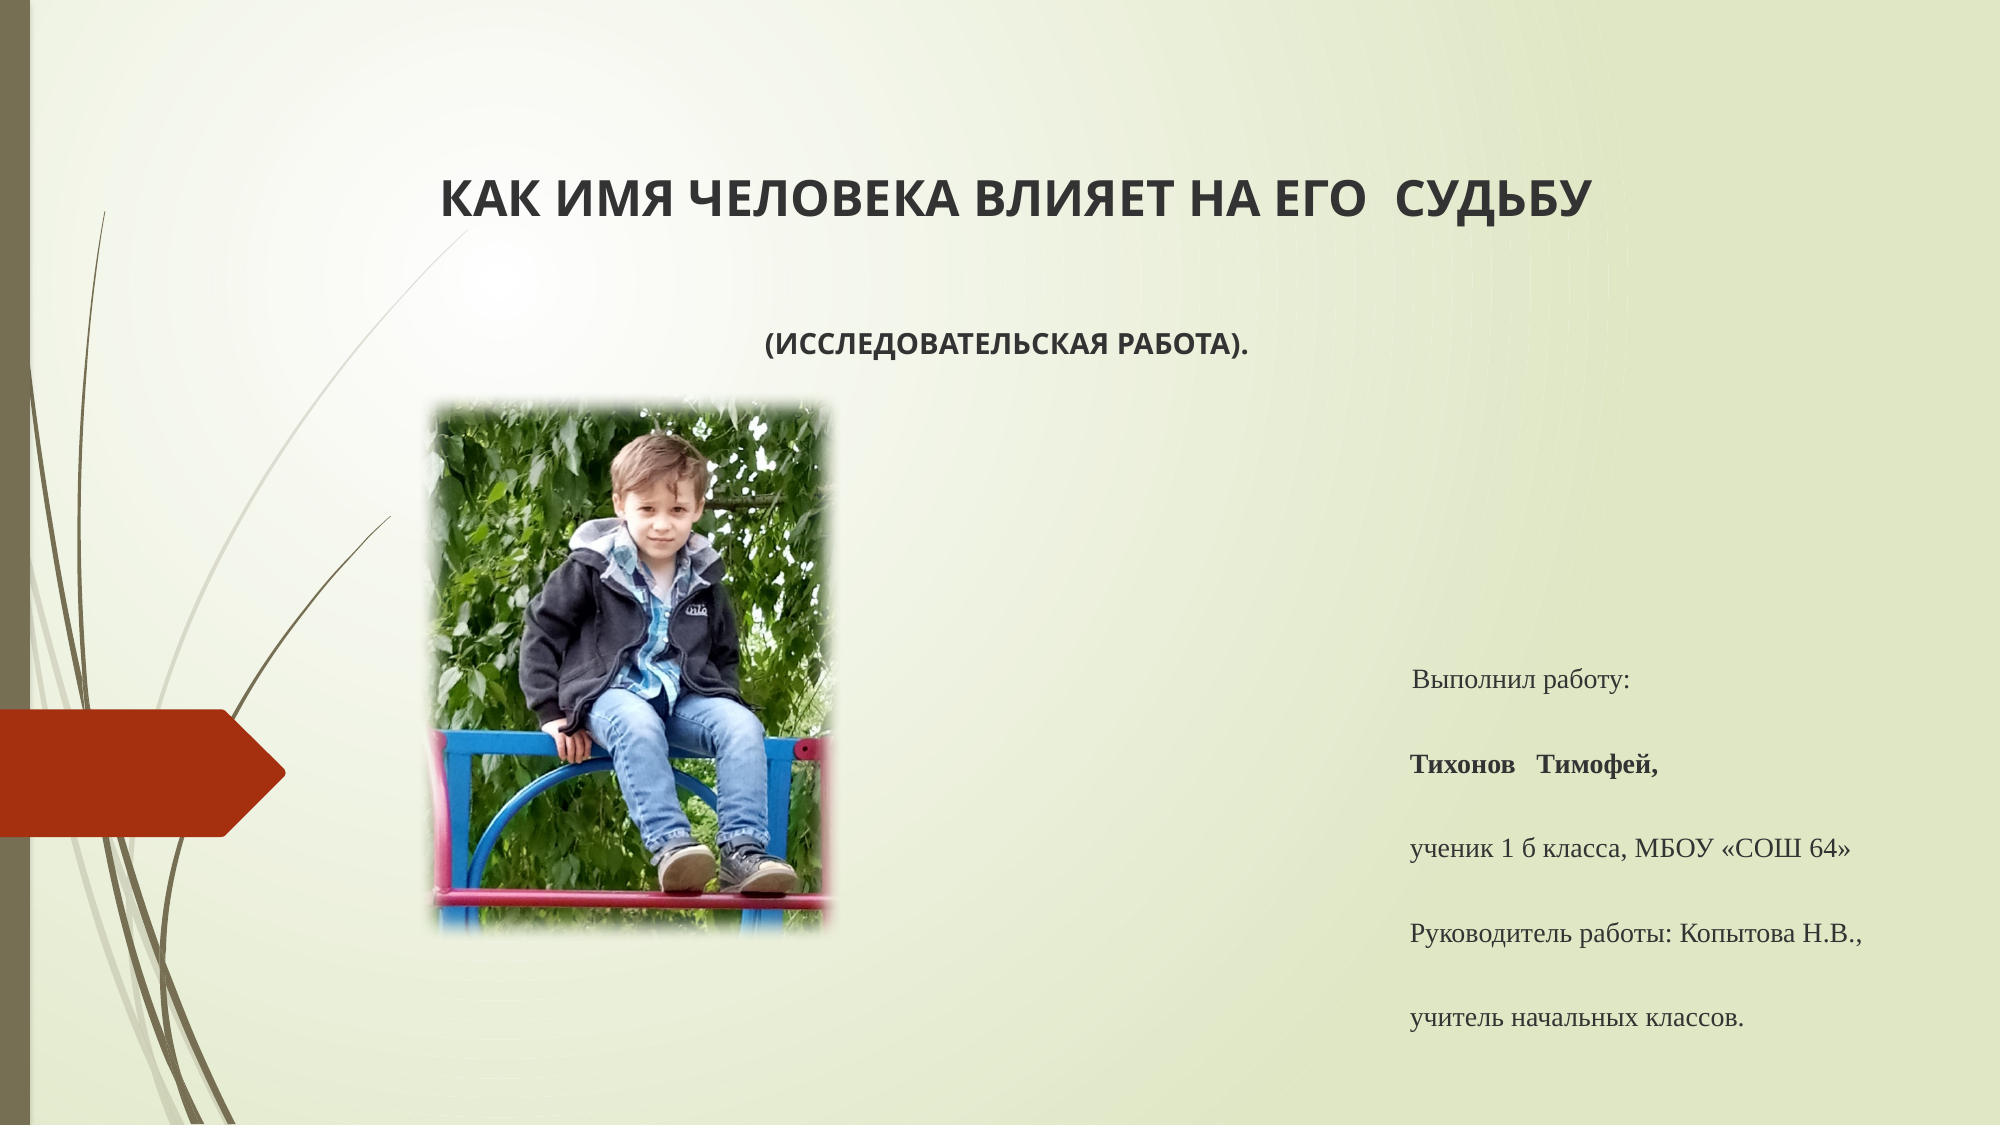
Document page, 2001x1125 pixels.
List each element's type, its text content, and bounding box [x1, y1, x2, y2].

picture [417, 390, 842, 942]
title КАК ИМЯ ЧЕЛОВЕКА ВЛИЯЕТ НА ЕГО СУДЬБУ (ИССЛЕДОВАТЕЛЬСКАЯ РАБОТА). [424, 75, 1888, 407]
subtitle Выполнил работу: Тихонов Тимофей, ученик 1 б класса, МБОУ «СОШ 64» Руководитель работы: Копытова Н.В., учитель начальных классов. [1394, 647, 1888, 1114]
